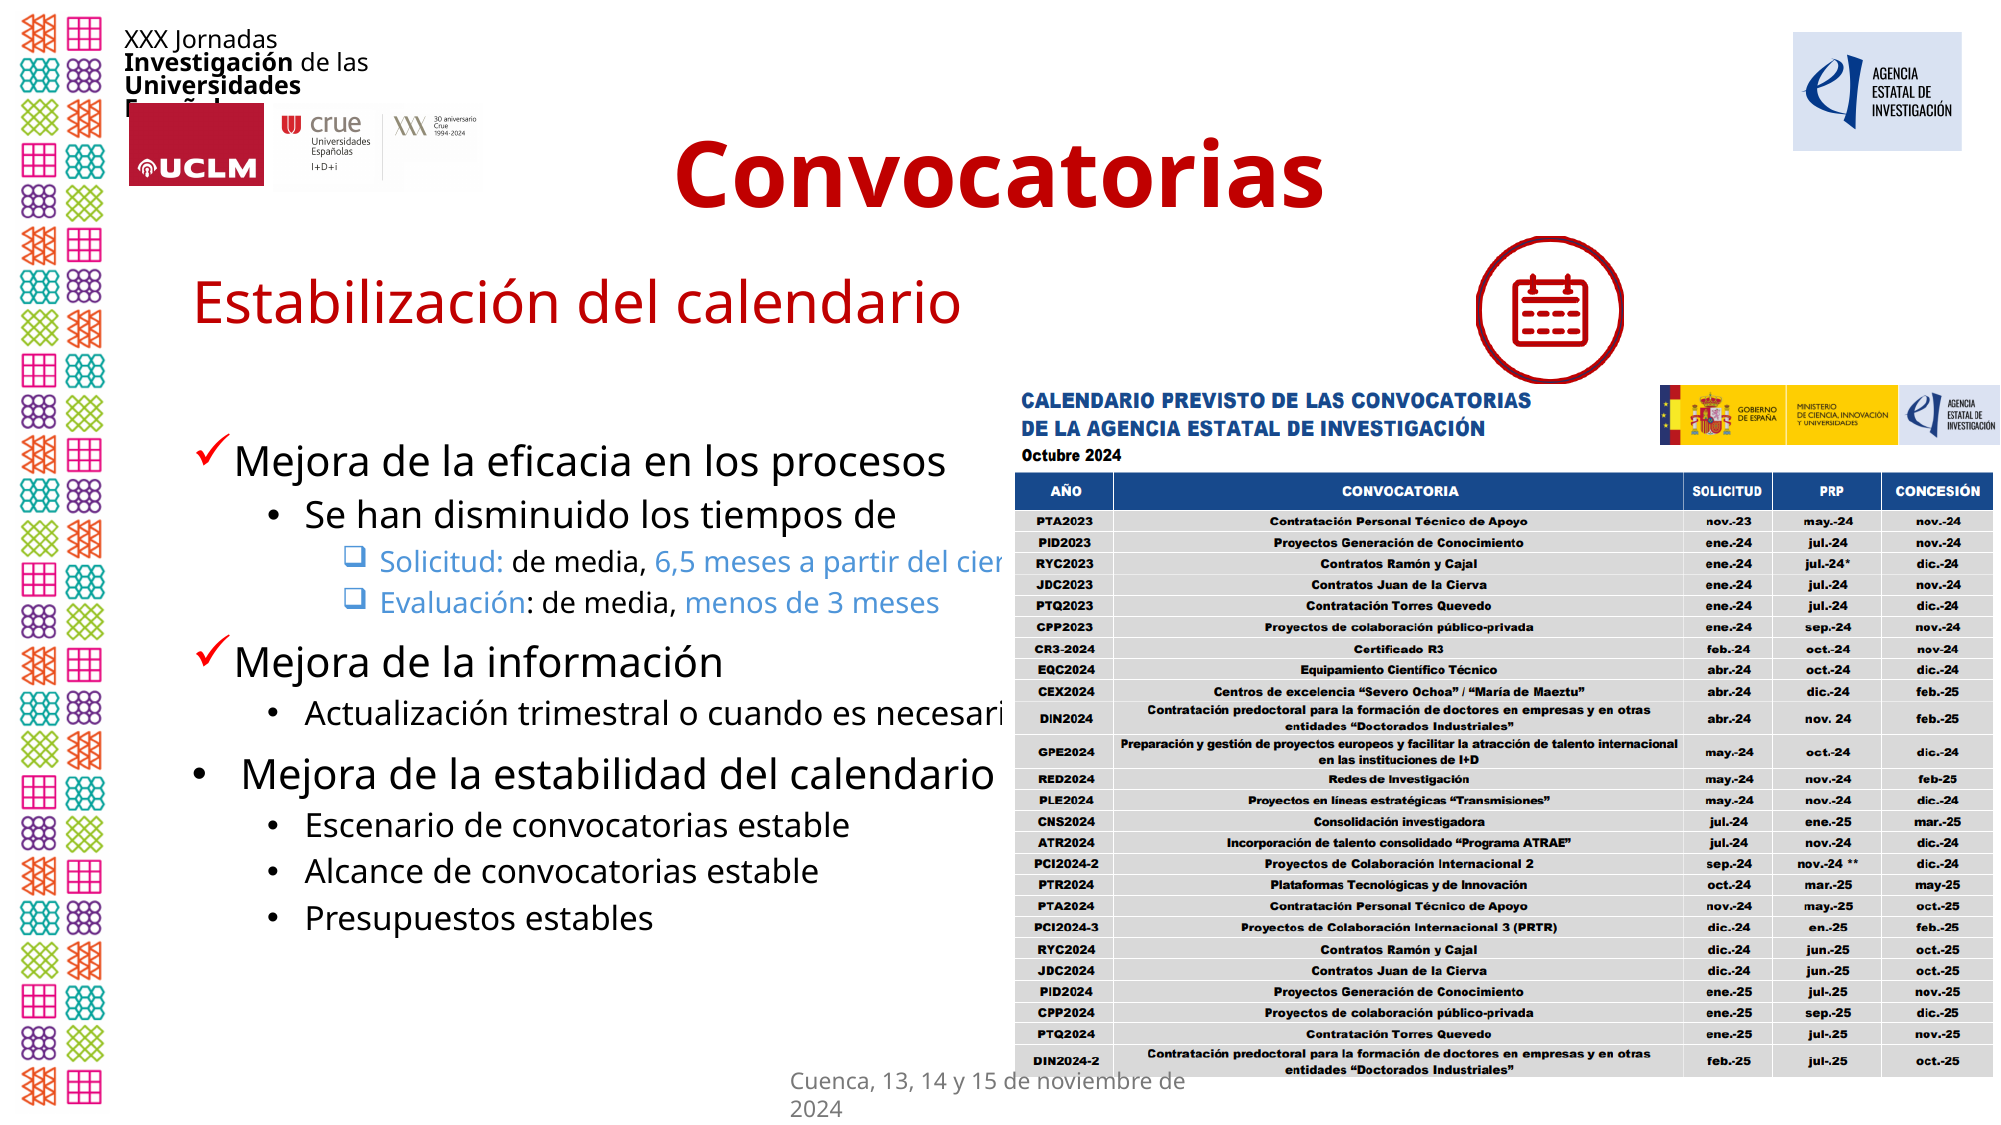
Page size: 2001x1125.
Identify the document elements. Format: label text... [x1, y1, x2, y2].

text_box Convocatorias [137, 69, 1863, 287]
picture [1793, 32, 1962, 151]
slide_number Cuenca, 13, 14 y 15 de noviembre de 2024 [774, 1064, 1225, 1125]
text_box Estabilización del calendario Mejora de la eficacia en los procesos Se han disminuido los tiempos de Solicitud: de media, 6,5 meses a partir del cierre Evaluación: de media, menos de 3 meses Mejora de la información Actualización trimestral o cuando es necesaria Mejora de la estabilidad del calendario Escenario de convocatorias estable Alcance de convocatorias estable Presupuestos estables [177, 265, 1068, 980]
picture [129, 103, 137, 186]
picture [1001, 235, 2000, 1083]
picture [16, 12, 109, 1113]
